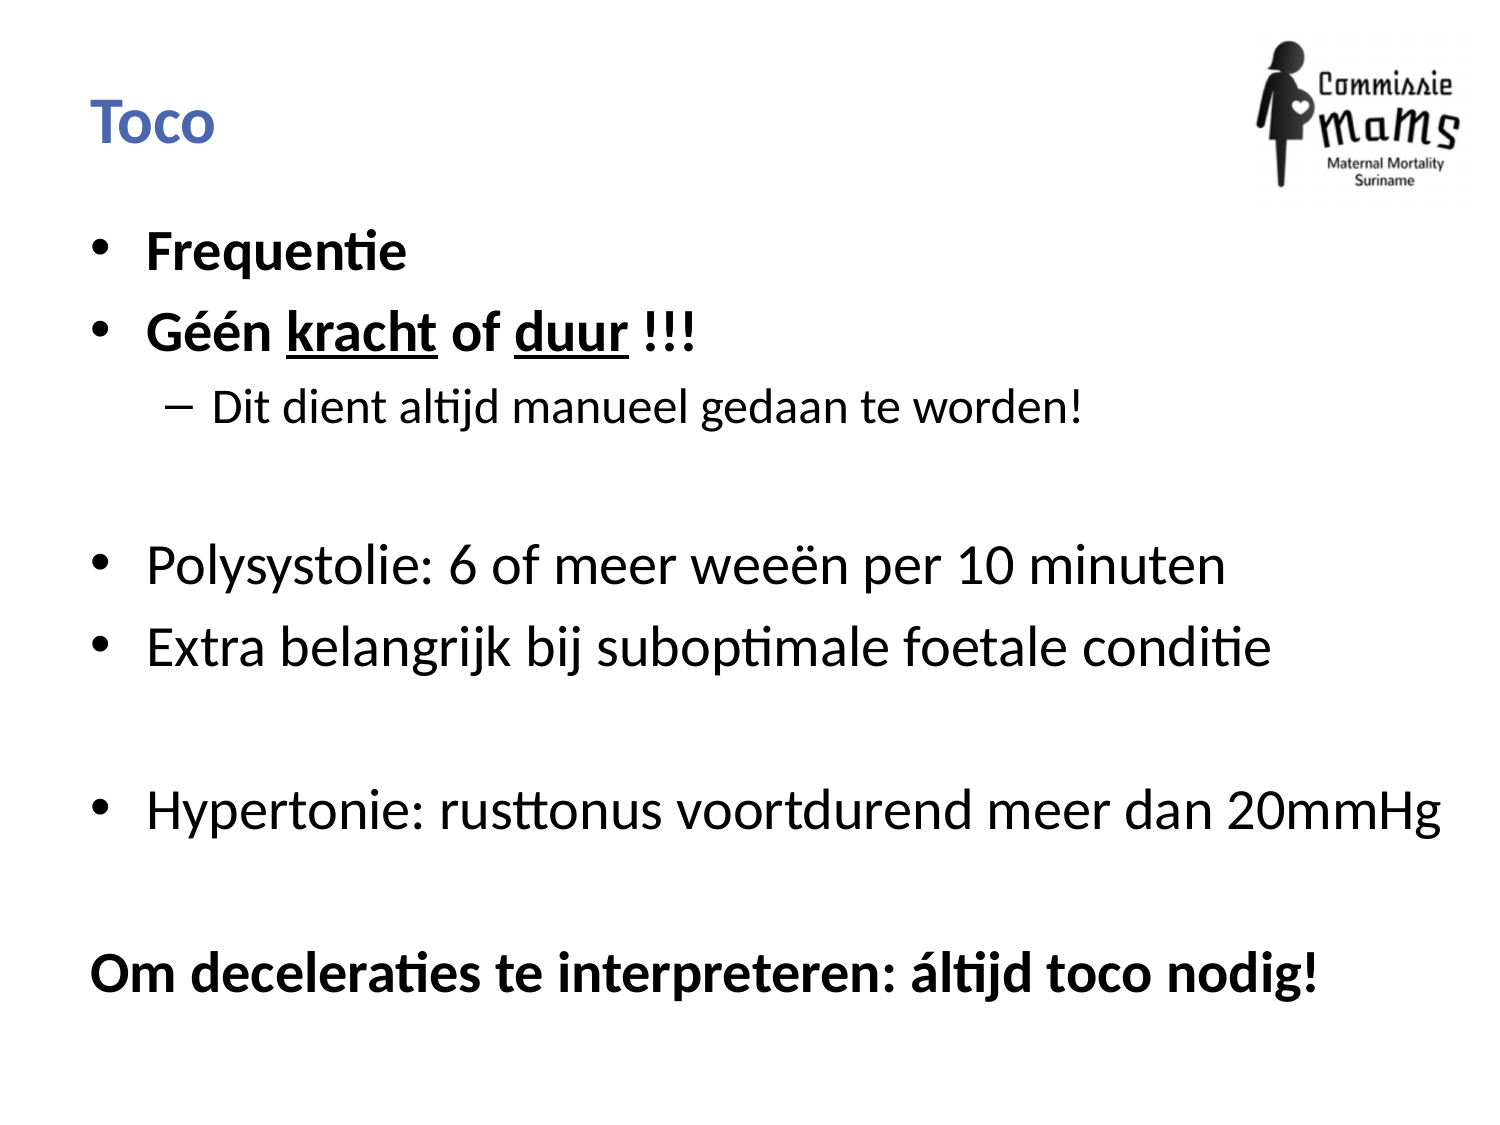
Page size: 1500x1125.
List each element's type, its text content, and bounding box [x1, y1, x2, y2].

list Frequentie Géén kracht of duur !!! Dit dient altijd manueel gedaan te worden! Polysystolie: 6 of meer weeën per 10 minuten Extra belangrijk bij suboptimale foetale conditie Hypertonie: rusttonus voortdurend meer dan 20mmHg Om deceleraties te interpreteren: áltijd toco nodig! [75, 204, 1483, 1101]
picture [1247, 29, 1478, 207]
title Toco [75, 45, 1242, 189]
